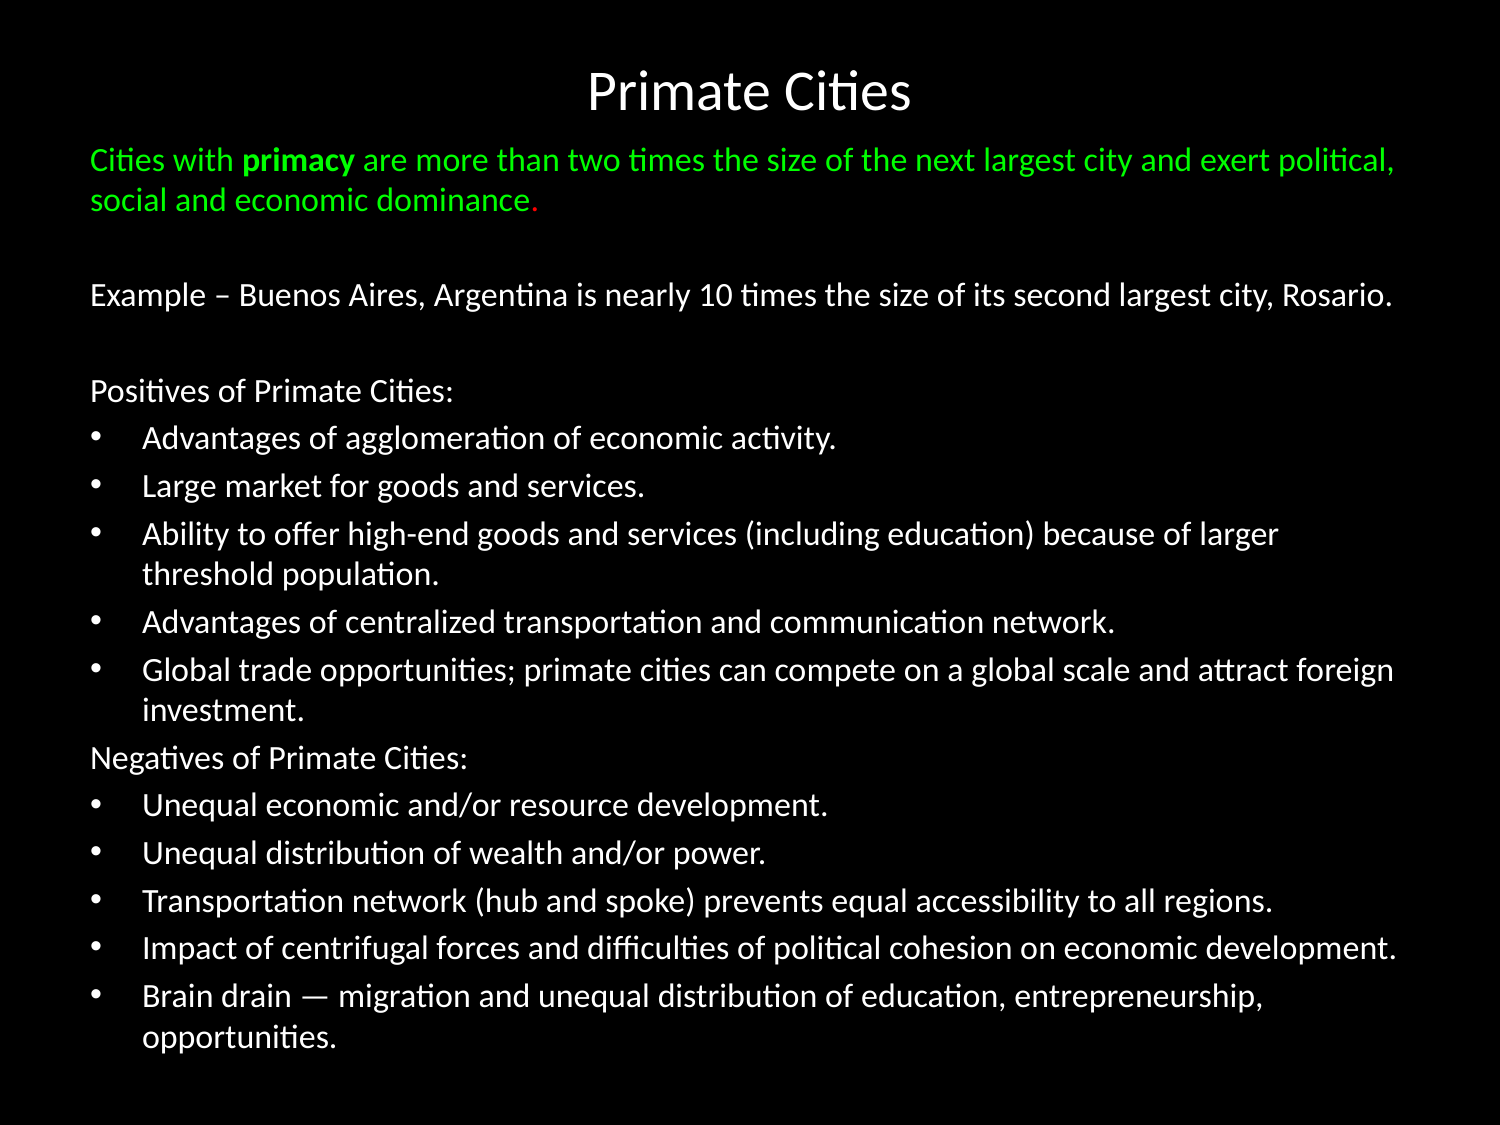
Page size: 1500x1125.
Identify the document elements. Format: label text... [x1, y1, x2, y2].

list Cities with primacy are more than two times the size of the next largest city and exert political, social and economic dominance. Example – Buenos Aires, Argentina is nearly 10 times the size of its second largest city, Rosario. Positives of Primate Cities: Advantages of agglomeration of economic activity. Large market for goods and services. Ability to offer high-end goods and services (including education) because of larger threshold population. Advantages of centralized transportation and communication network. Global trade opportunities; primate cities can compete on a global scale and attract foreign investment. Negatives of Primate Cities: Unequal economic and/or resource development. Unequal distribution of wealth and/or power. Transportation network (hub and spoke) prevents equal accessibility to all regions. Impact of centrifugal forces and difficulties of political cohesion on economic development. Brain drain — migration and unequal distribution of education, entrepreneurship, opportunities. [75, 129, 1425, 1090]
title Primate Cities [75, 45, 1425, 129]
